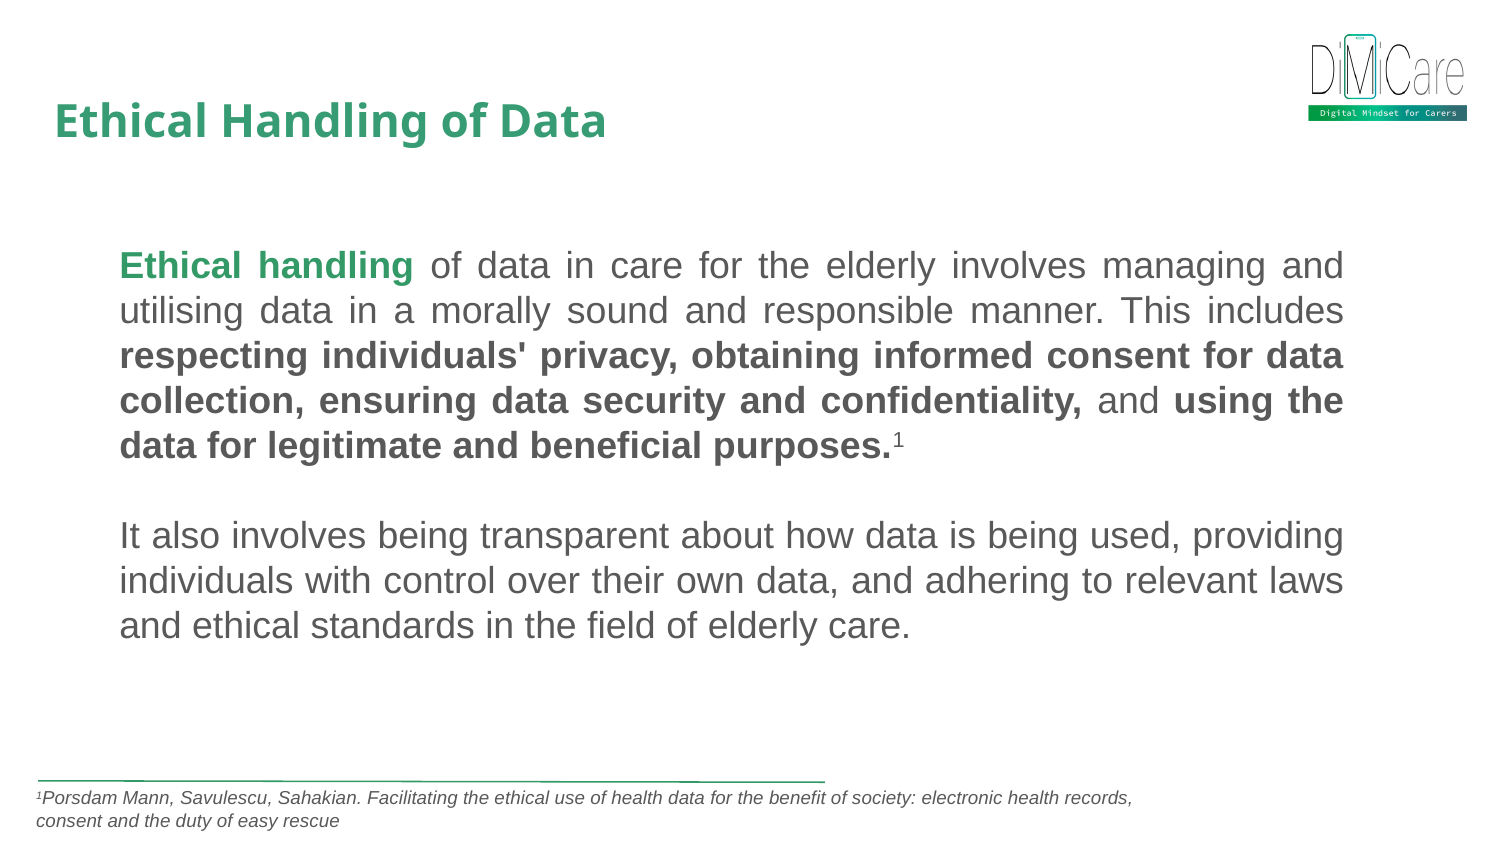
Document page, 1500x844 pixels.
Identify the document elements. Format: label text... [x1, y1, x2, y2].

text_box Ethical Handling of Data [53, 69, 1245, 147]
text_box 1Porsdam Mann, Savulescu, Sahakian. Facilitating the ethical use of health data for the benefit of society: electronic health records, consent and the duty of easy rescue [28, 782, 1184, 835]
text_box Ethical handling of data in care for the elderly involves managing and utilising data in a morally sound and responsible manner. This includes respecting individuals' privacy, obtaining informed consent for data collection, ensuring data security and confidentiality, and using the data for legitimate and beneficial purposes.1 It also involves being transparent about how data is being used, providing individuals with control over their own data, and adhering to relevant laws and ethical standards in the field of elderly care. [111, 236, 1352, 654]
text_box [1308, 34, 1467, 121]
